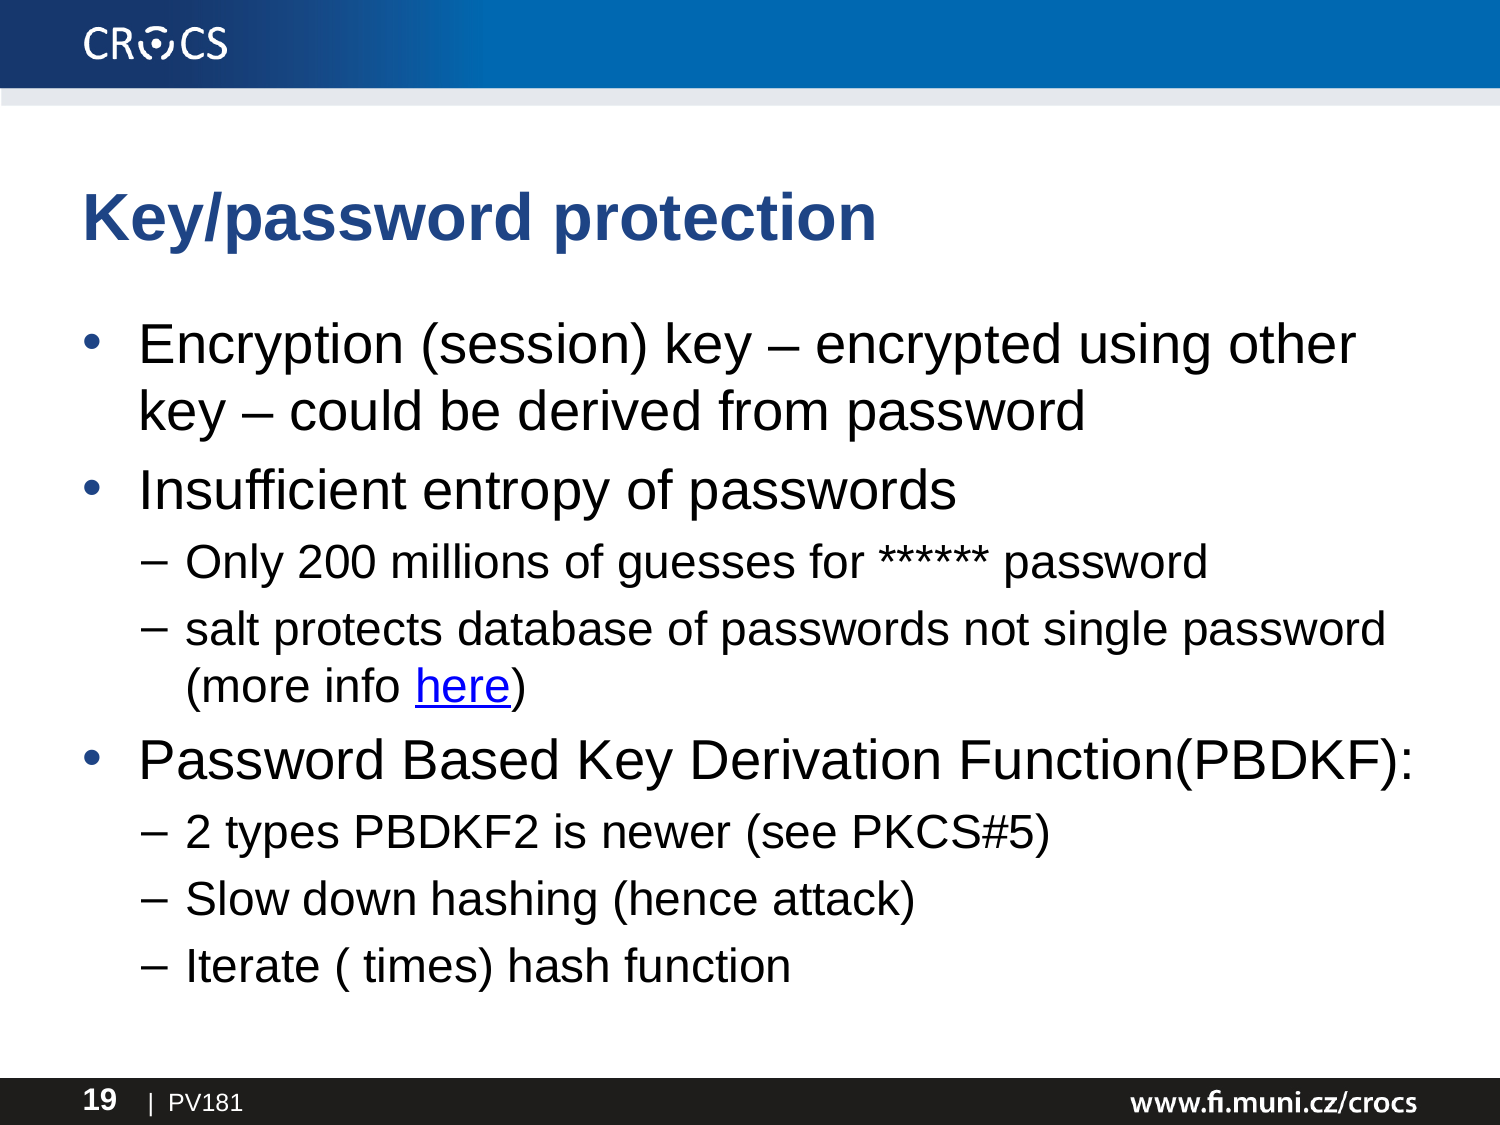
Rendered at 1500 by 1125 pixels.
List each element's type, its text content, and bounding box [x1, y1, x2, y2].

picture [0, 0, 1500, 1125]
slide_number 19 [82, 1078, 147, 1125]
footer | PV181 [147, 1078, 623, 1125]
title Key/password protection [82, 148, 1433, 279]
